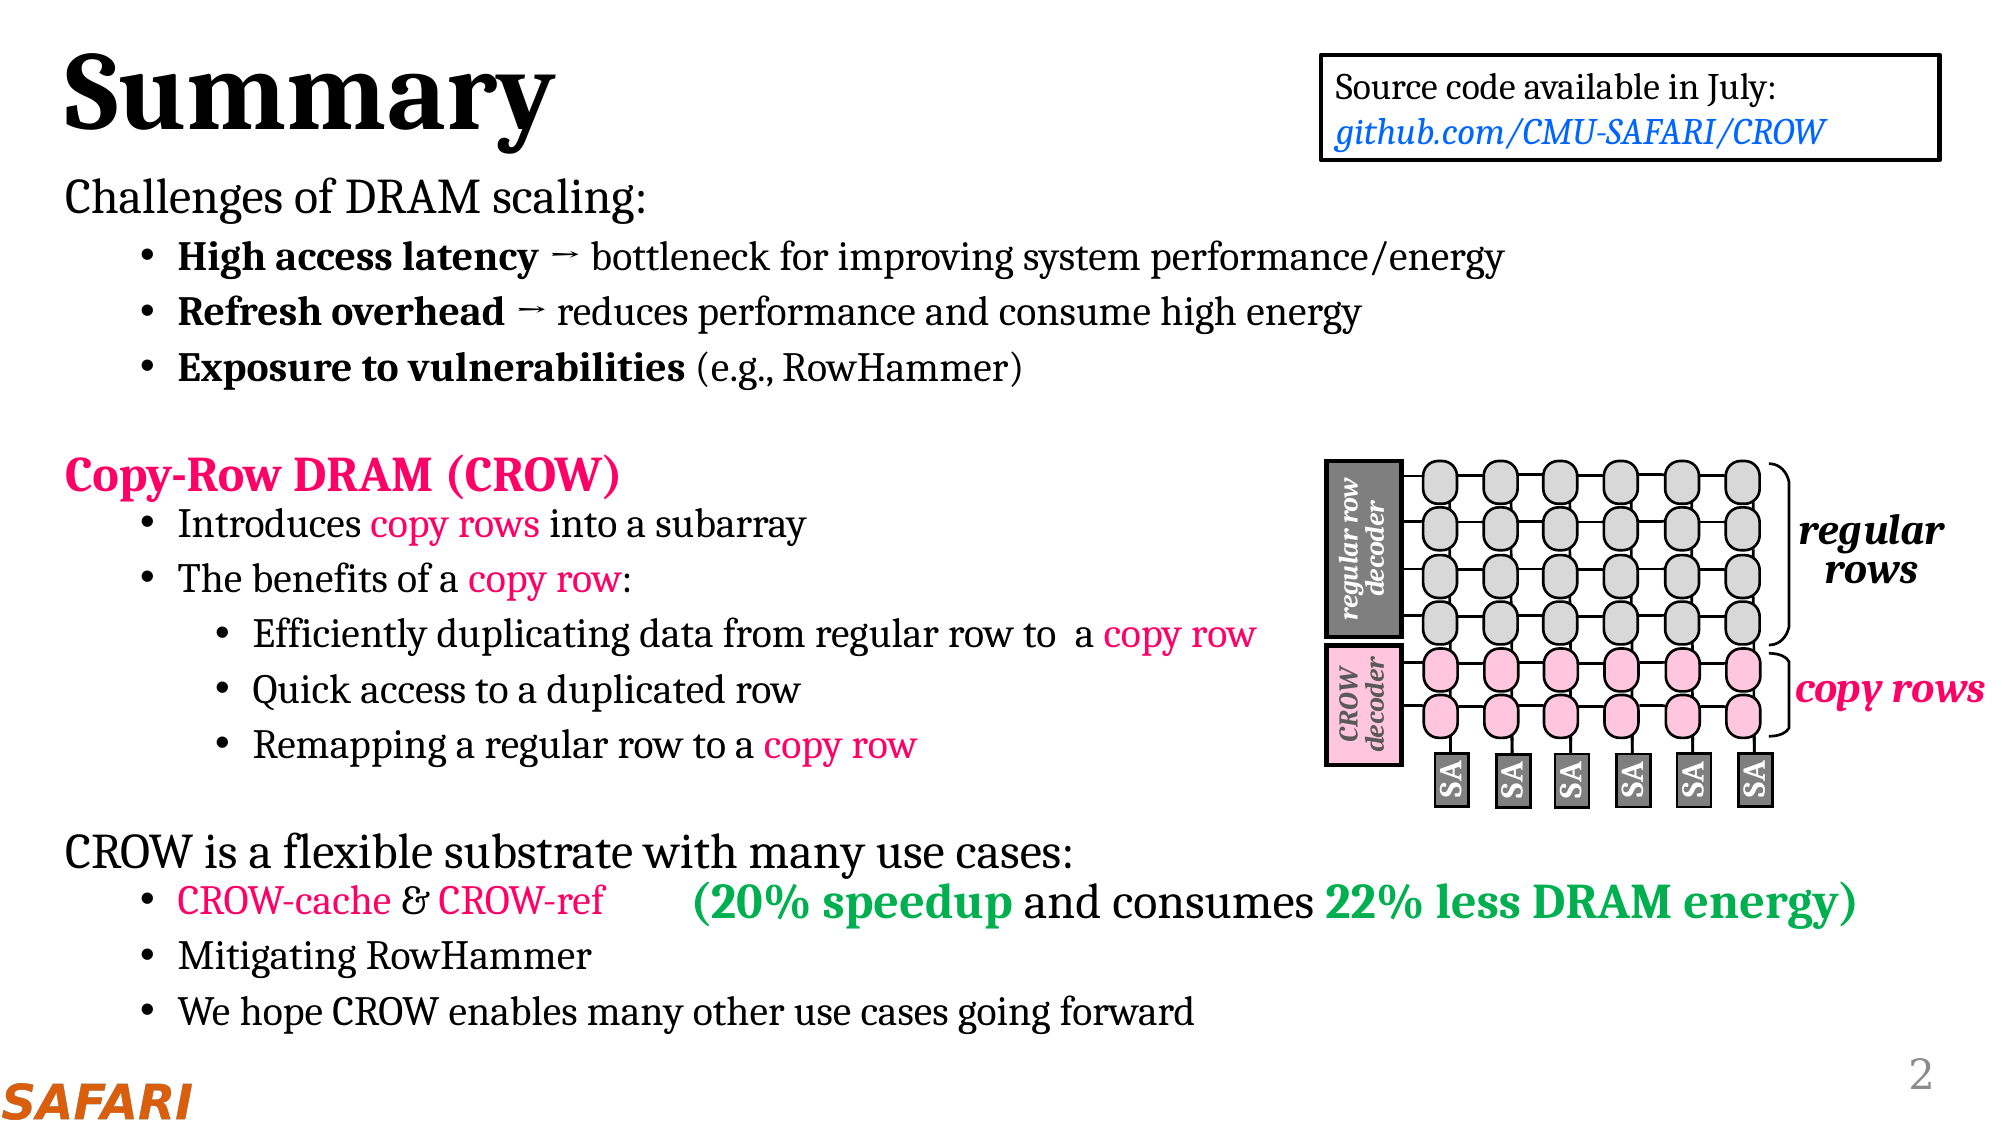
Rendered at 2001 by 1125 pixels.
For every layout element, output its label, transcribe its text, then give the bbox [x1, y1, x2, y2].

list Challenges of DRAM scaling: High access latency → bottleneck for improving system performance/energy Refresh overhead → reduces performance and consume high energy Exposure to vulnerabilities (e.g., RowHammer) Copy-Row DRAM (CROW) Introduces copy rows into a subarray The benefits of a copy row: Efficiently duplicating data from regular row to a copy row Quick access to a duplicated row Remapping a regular row to a copy row CROW is a flexible substrate with many use cases: CROW-cache & CROW-ref Mitigating RowHammer We hope CROW enables many other use cases going forward [50, 162, 1950, 1075]
title Summary [50, 24, 1950, 162]
picture [2, 1083, 192, 1120]
text_box (20% speedup and consumes 22% less DRAM energy) [649, 861, 1901, 936]
picture [1320, 454, 2000, 816]
text_box Source code available in July: github.com/CMU-SAFARI/CROW [1321, 55, 1940, 160]
